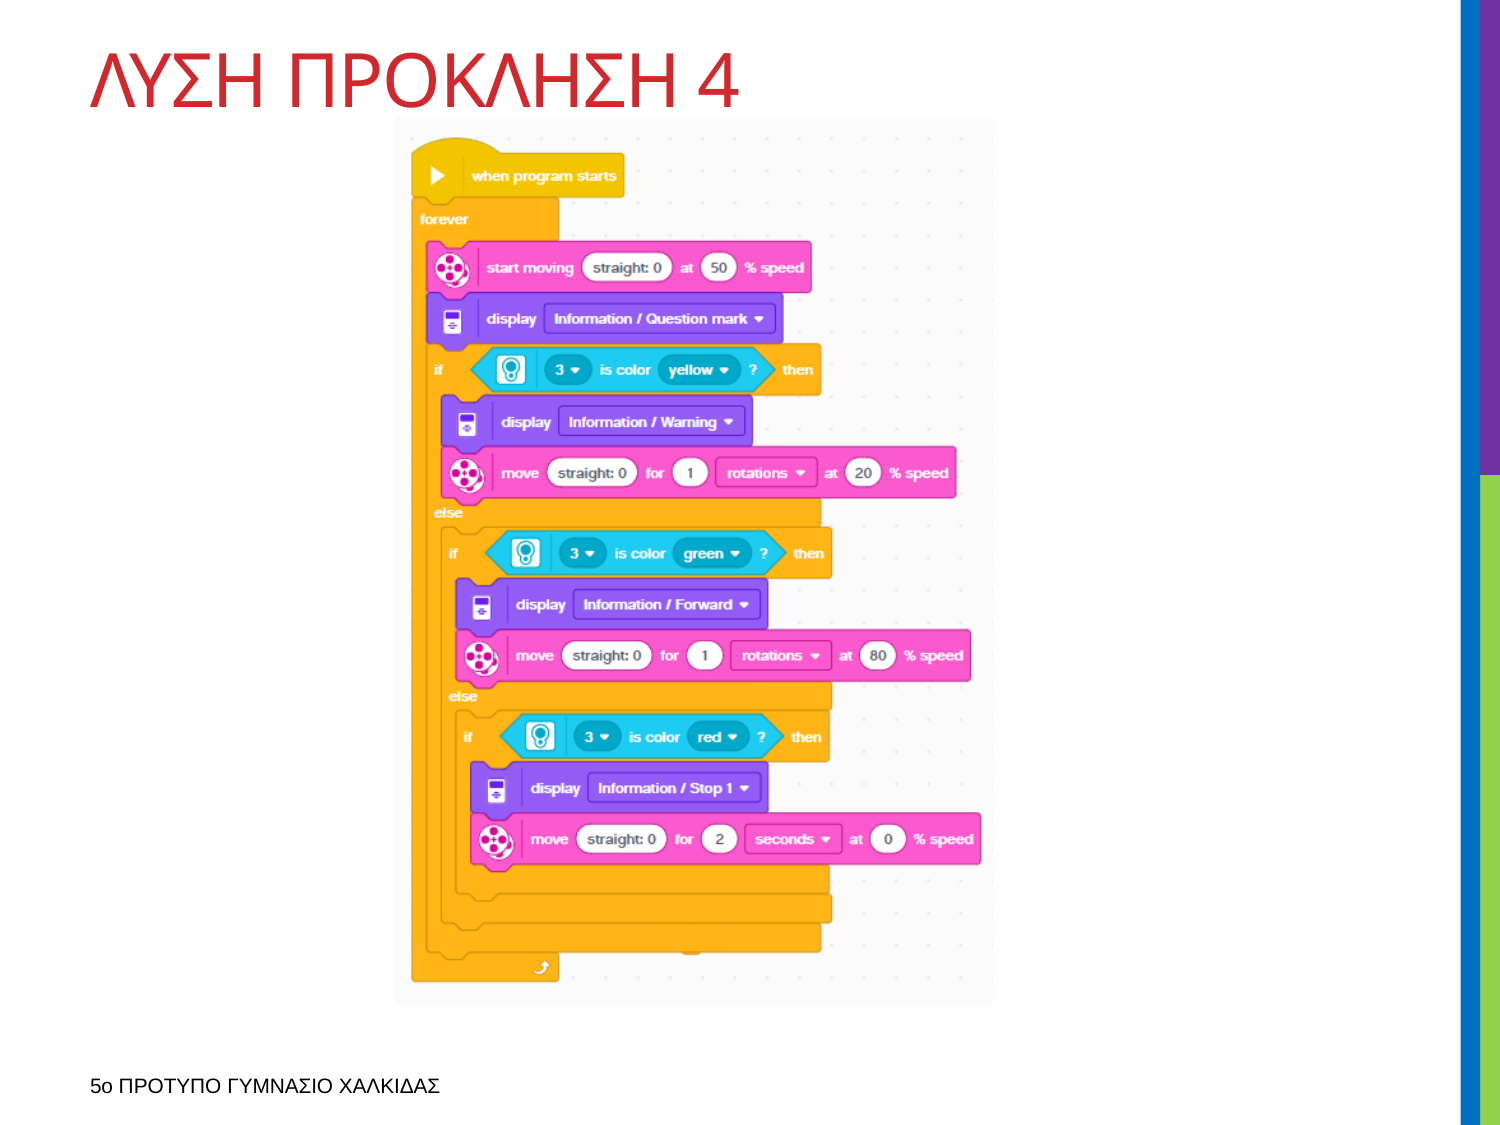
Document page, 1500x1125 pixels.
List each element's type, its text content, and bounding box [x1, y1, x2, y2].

footer 5ο ΠΡΟΤΥΠΟ ΓΥΜΝΑΣΙΟ ΧΑΛΚΙΔΑΣ [75, 1065, 638, 1112]
title Λυση προκληση 4 [75, 25, 1428, 250]
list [394, 116, 994, 1006]
